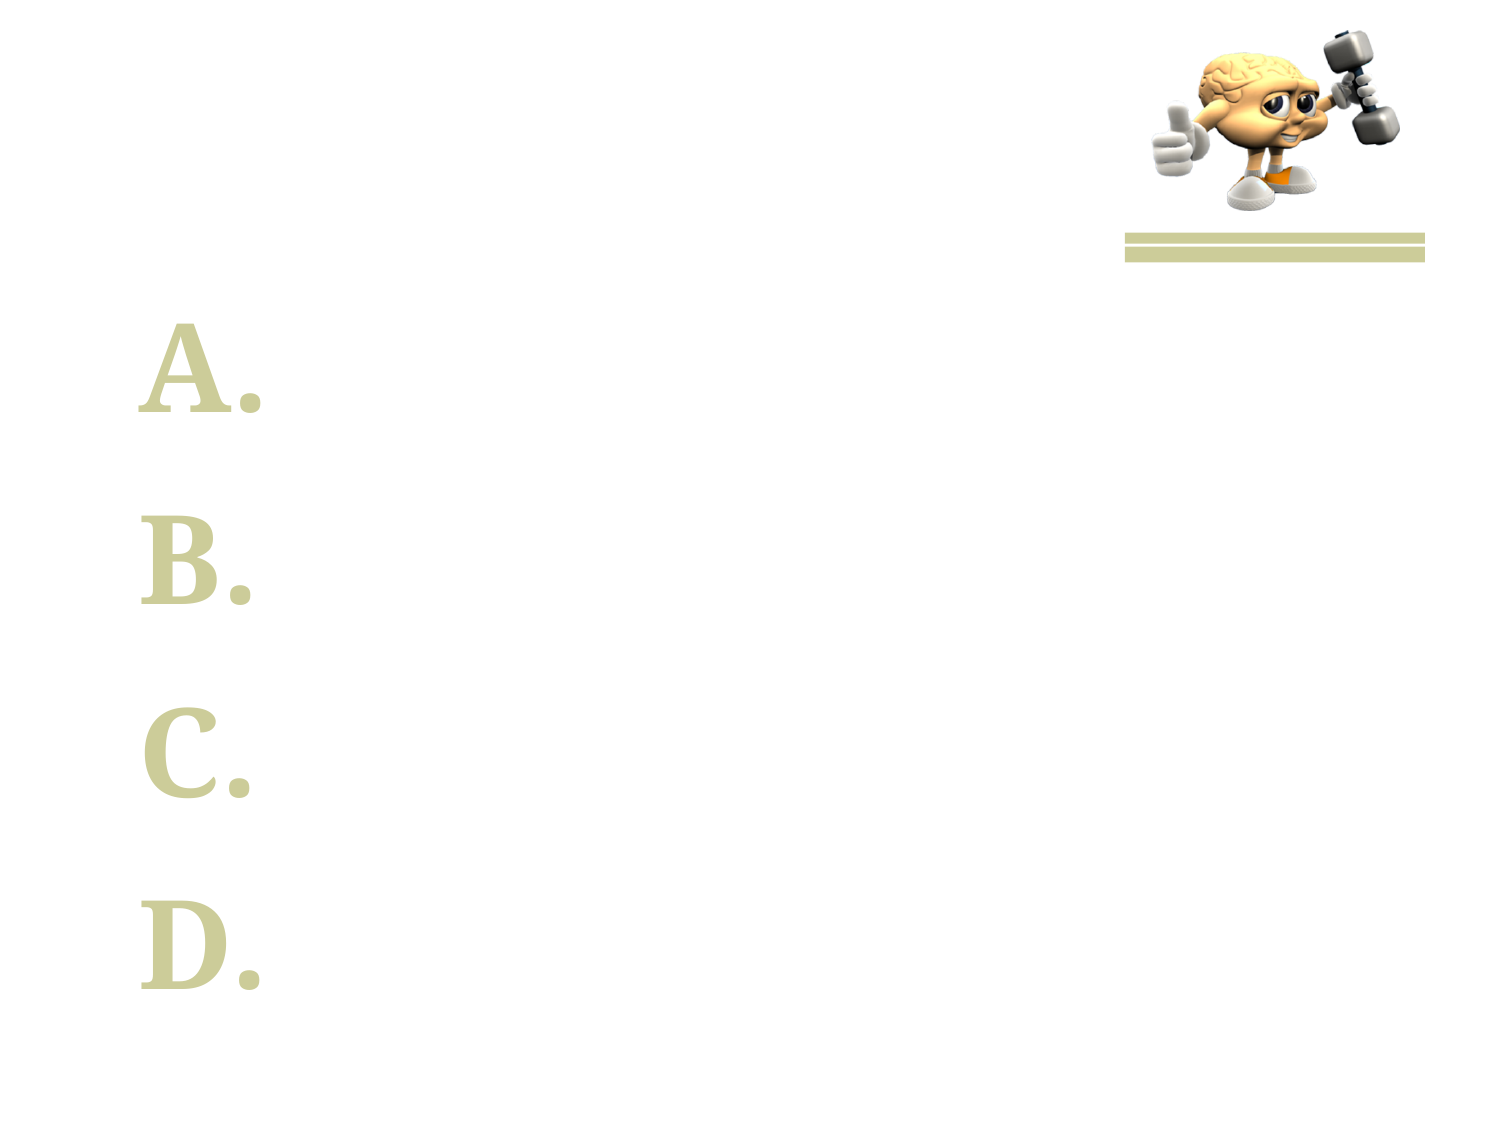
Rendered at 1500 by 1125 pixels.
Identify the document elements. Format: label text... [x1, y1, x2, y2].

picture [1151, 30, 1400, 211]
list Olimpikus Adidas Reebok BHerbalife [123, 267, 1500, 1083]
